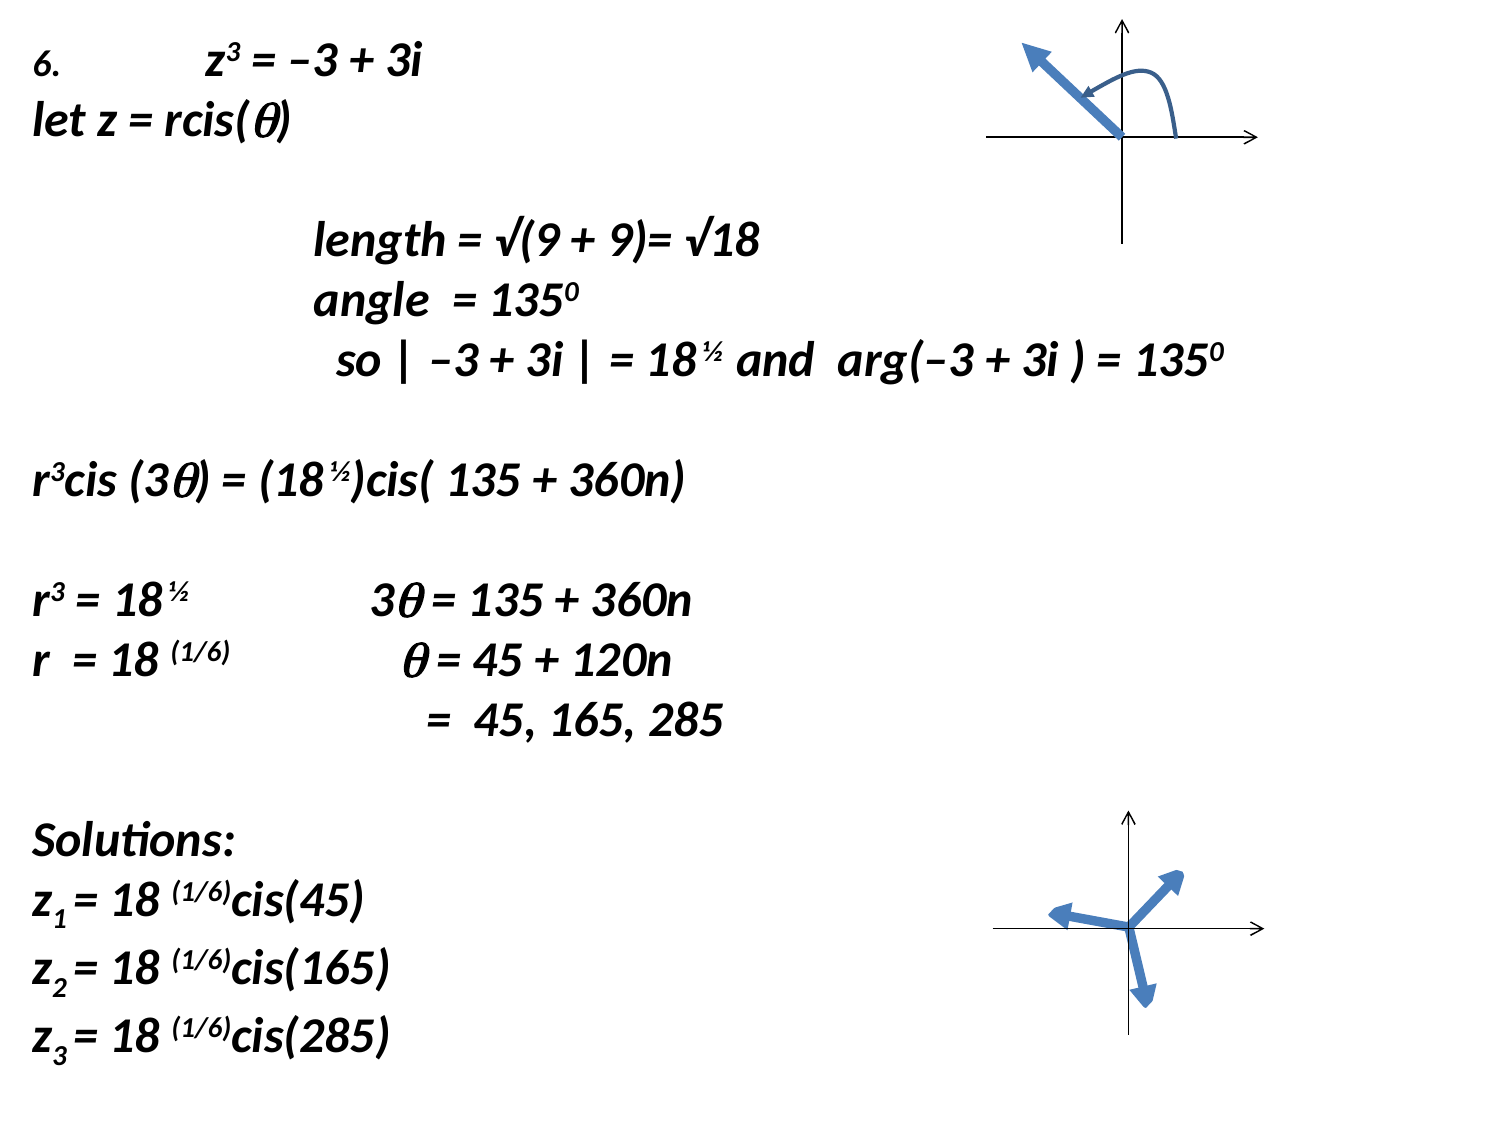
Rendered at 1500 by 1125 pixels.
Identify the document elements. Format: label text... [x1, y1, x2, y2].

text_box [985, 18, 1259, 244]
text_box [1021, 42, 1123, 138]
text_box 6. z3 = –3 + 3i let z = rcis() length = √(9 + 9)= √18 angle = 1350 so | –3 + 3i | = 18 ½ and arg(–3 + 3i ) = 1350 r3cis (3) = (18 ½)cis( 135 + 360n) r3 = 18 ½ 3 = 135 + 360n r = 18 (1/6)  = 45 + 120n = 45, 165, 285 Solutions: z1 = 18 (1/6)cis(45) z2 = 18 (1/6)cis(165) z3 = 18 (1/6)cis(285) [17, 19, 1447, 1124]
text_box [992, 810, 1265, 1036]
